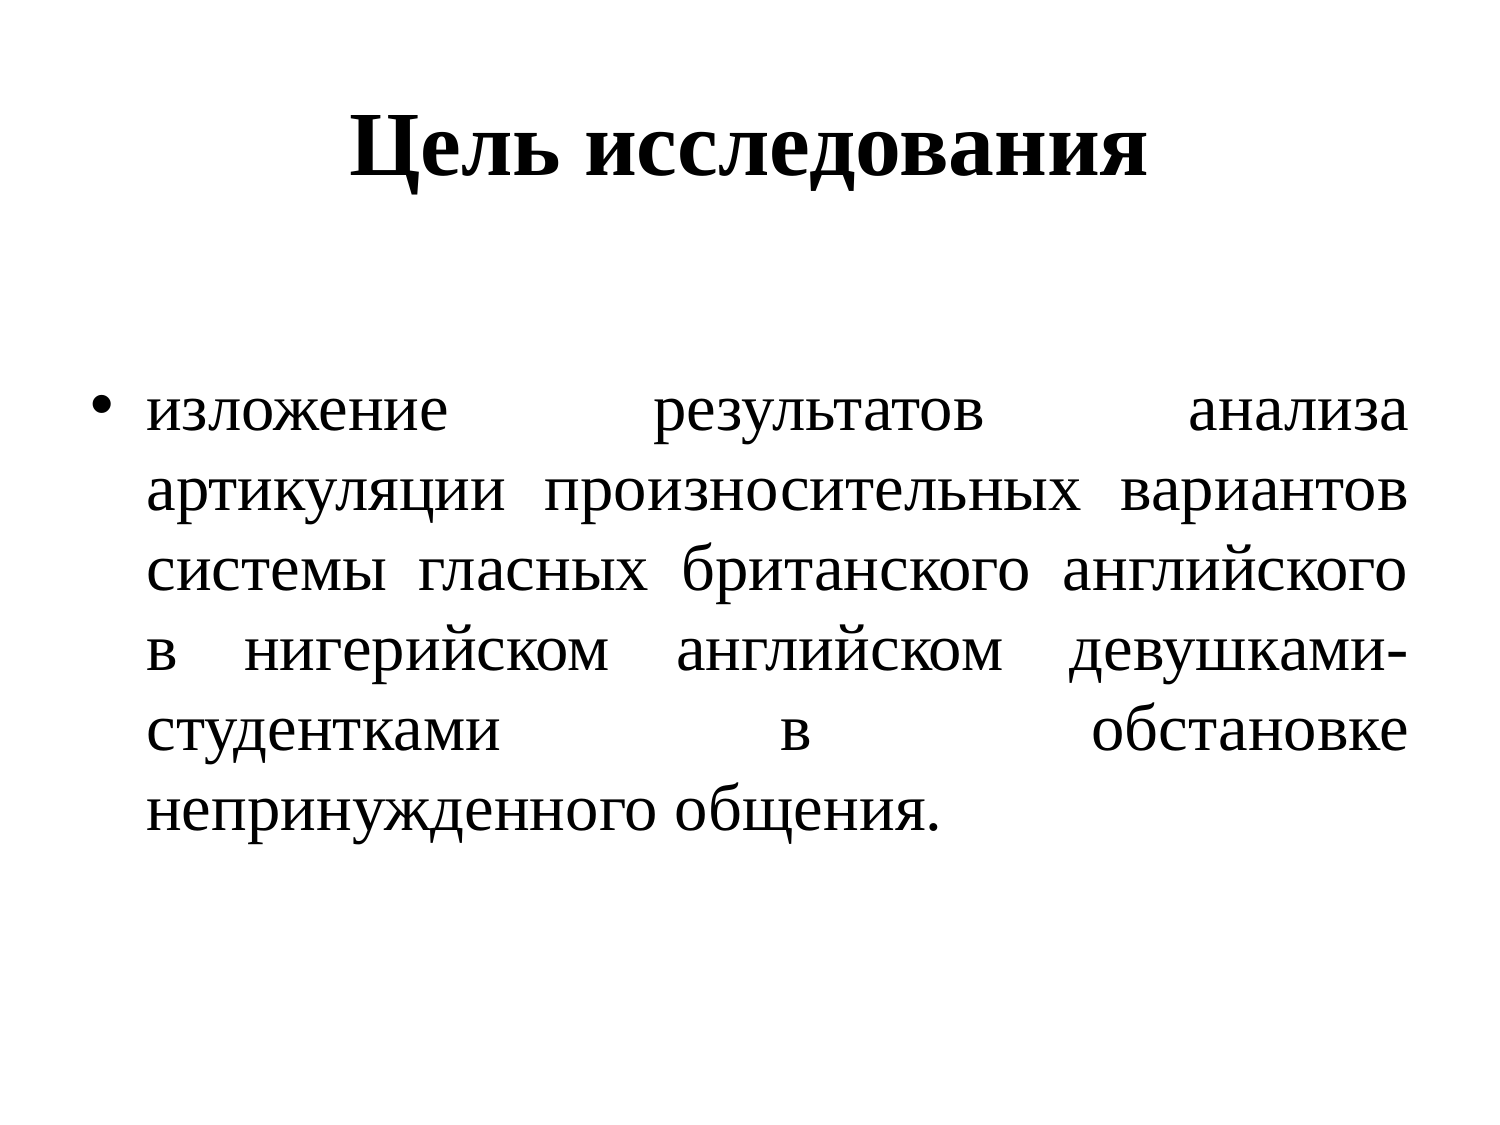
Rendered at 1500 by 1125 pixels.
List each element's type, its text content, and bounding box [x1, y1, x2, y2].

list изложение результатов анализа артикуляции произносительных вариантов системы гласных британского английского в нигерийском английском девушками-студентками в обстановке непринужденного общения. [75, 262, 1425, 1005]
title Цель исследования [75, 45, 1425, 233]
